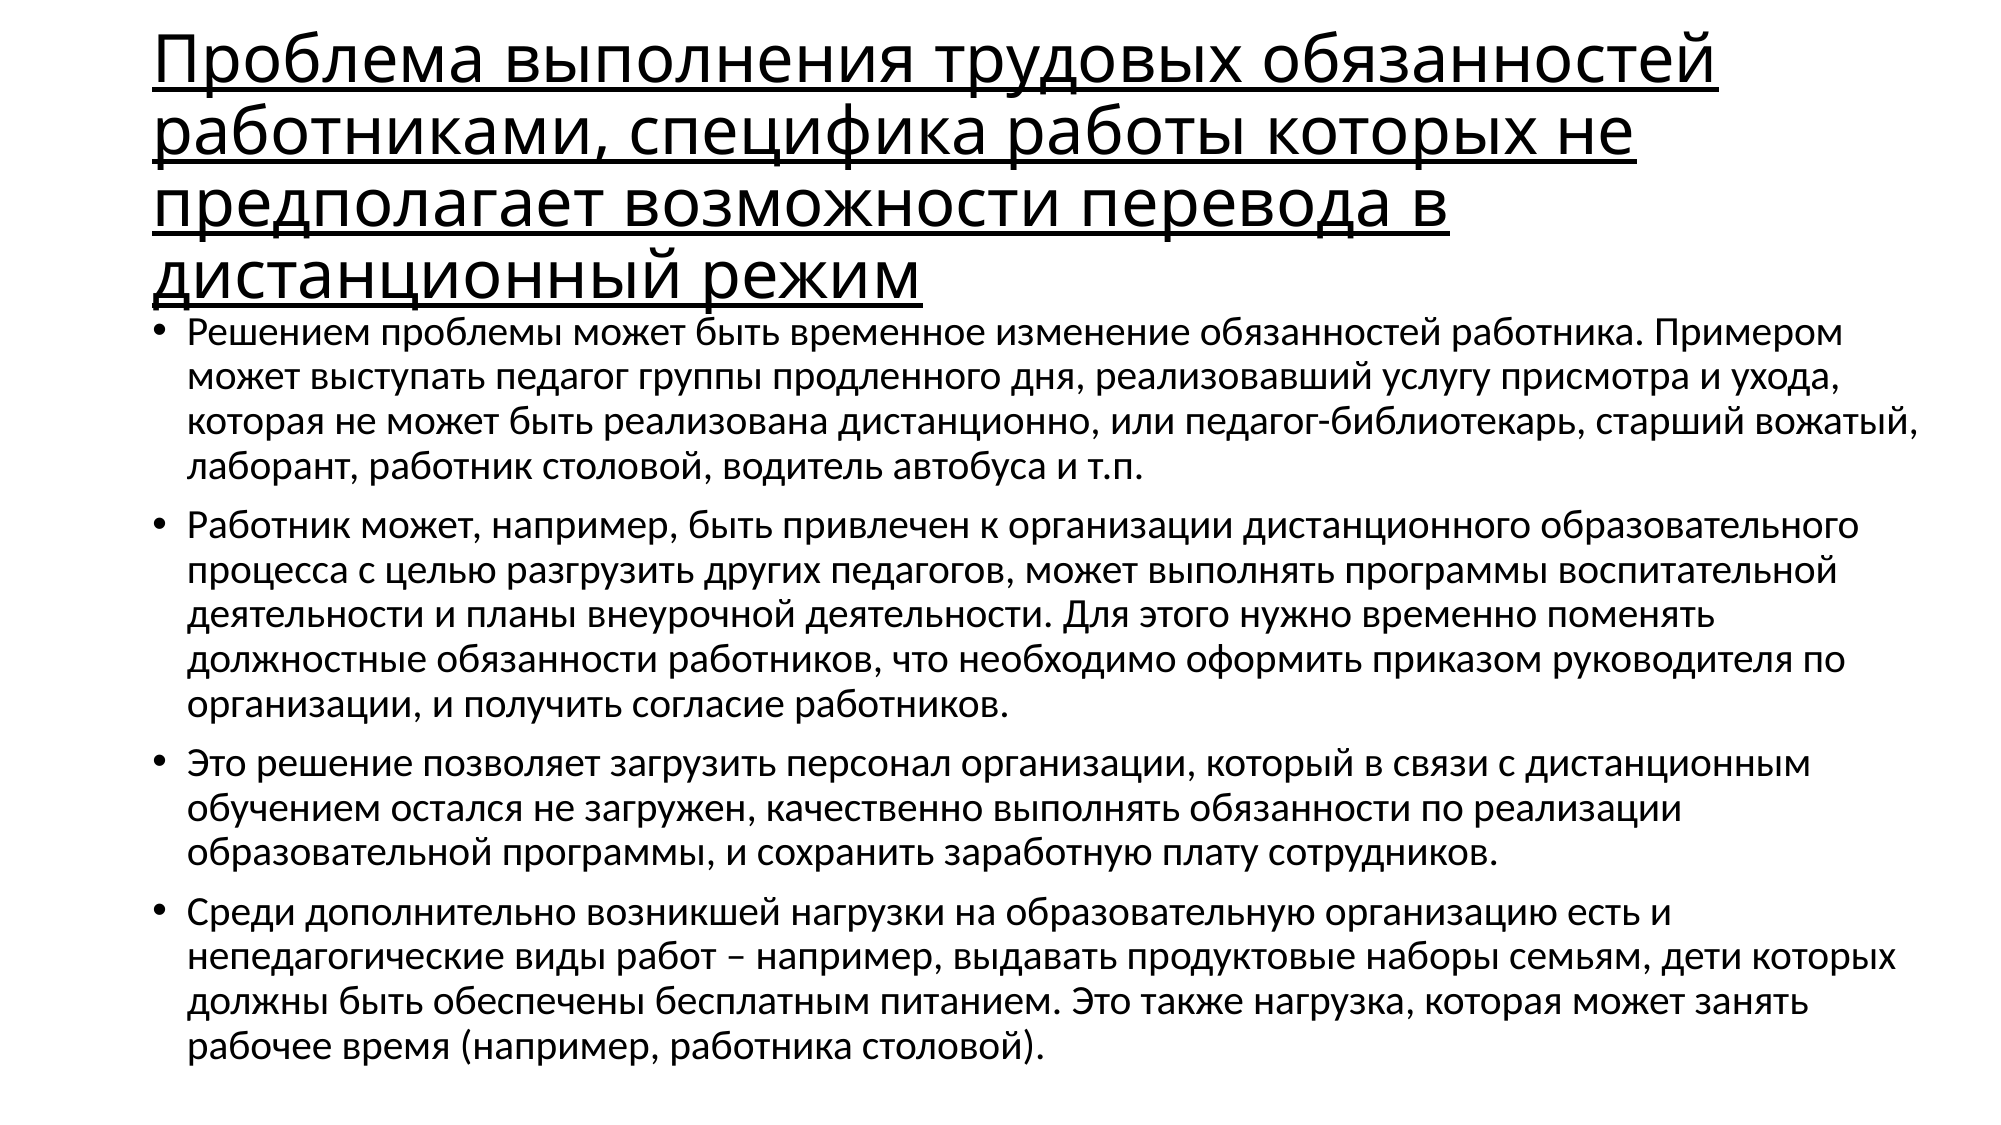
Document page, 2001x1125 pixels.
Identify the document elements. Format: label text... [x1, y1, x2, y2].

list Решением проблемы может быть временное изменение обязанностей работника. Примером может выступать педагог группы продленного дня, реализовавший услугу присмотра и ухода, которая не может быть реализована дистанционно, или педагог-библиотекарь, старший вожатый, лаборант, работник столовой, водитель автобуса и т.п. Работник может, например, быть привлечен к организации дистанционного образовательного процесса с целью разгрузить других педагогов, может выполнять программы воспитательной деятельности и планы внеурочной деятельности. Для этого нужно временно поменять должностные обязанности работников, что необходимо оформить приказом руководителя по организации, и получить согласие работников. Это решение позволяет загрузить персонал организации, который в связи с дистанционным обучением остался не загружен, качественно выполнять обязанности по реализации образовательной программы, и сохранить заработную плату сотрудников. Среди дополнительно возникшей нагрузки на образовательную организацию есть и непедагогические виды работ – например, выдавать продуктовые наборы семьям, дети которых должны быть обеспечены бесплатным питанием. Это также нагрузка, которая может занять рабочее время (например, работника столовой). [137, 302, 1938, 1087]
title Проблема выполнения трудовых обязанностей работниками, специфика работы которых не предполагает возможности перевода в дистанционный режим [137, 59, 1863, 278]
